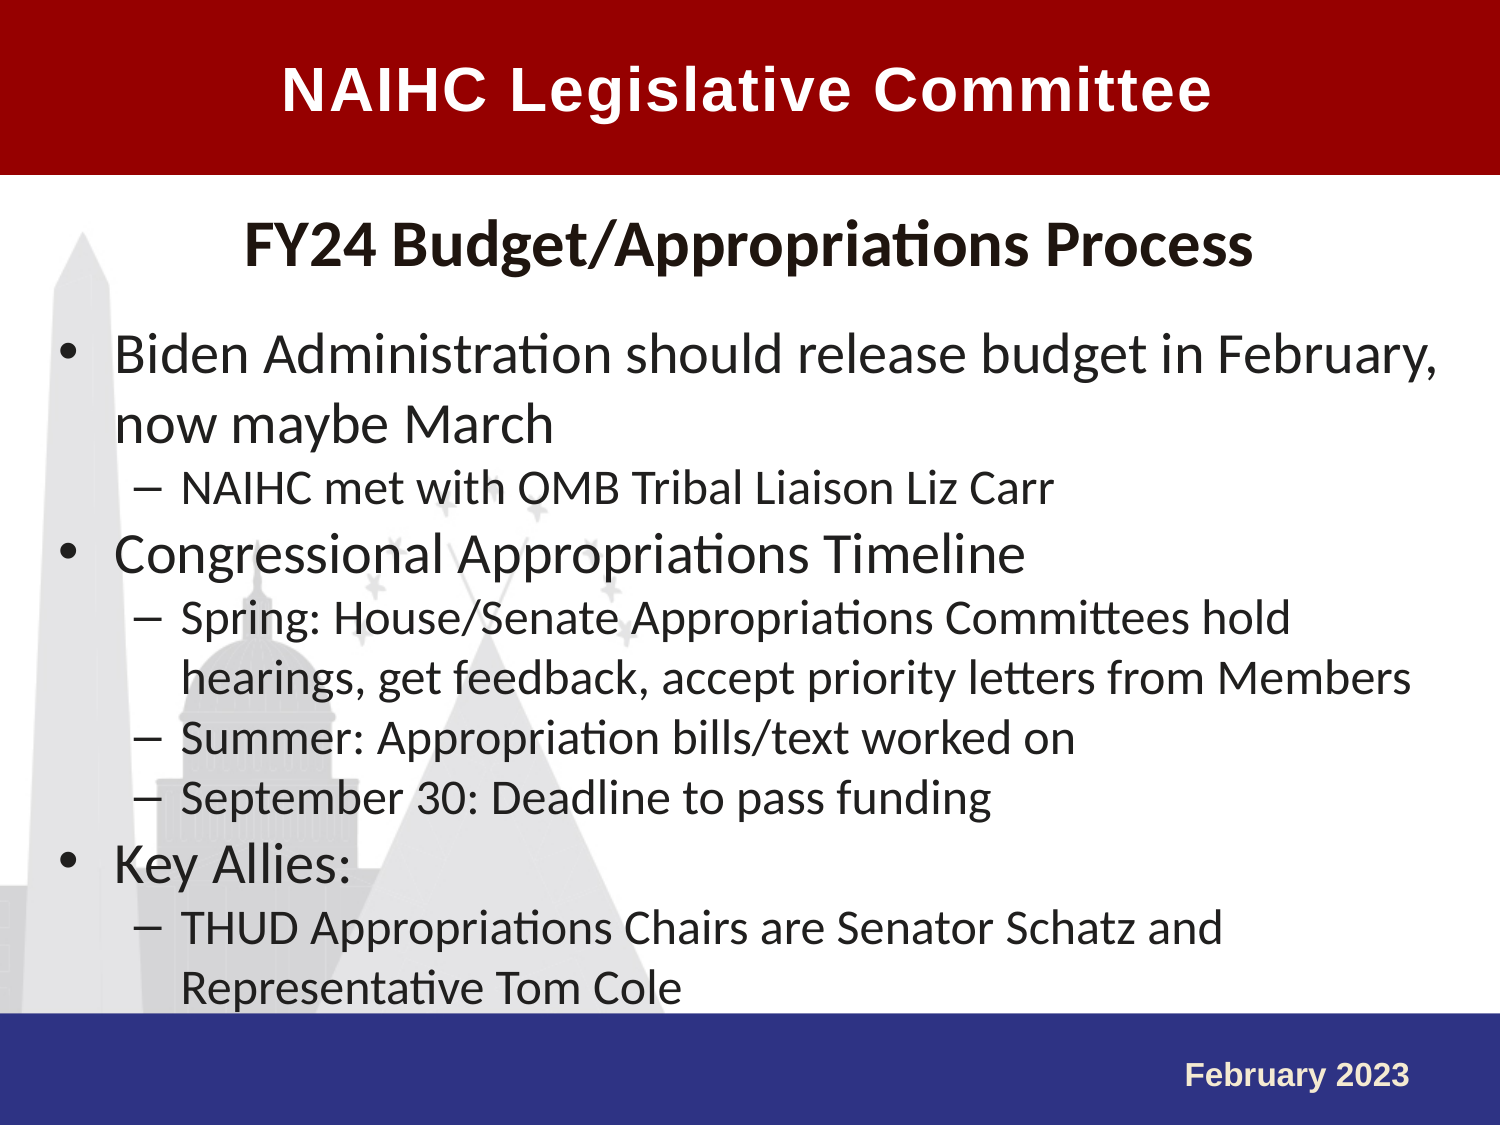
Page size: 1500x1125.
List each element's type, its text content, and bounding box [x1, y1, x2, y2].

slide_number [1074, 1042, 1425, 1103]
picture [0, 175, 1500, 1125]
list FY24 Budget/Appropriations Process Biden Administration should release budget in February, now maybe March NAIHC met with OMB Tribal Liaison Liz Carr Congressional Appropriations Timeline Spring: House/Senate Appropriations Committees hold hearings, get feedback, accept priority letters from Members Summer: Appropriation bills/text worked on September 30: Deadline to pass funding Key Allies: THUD Appropriations Chairs are Senator Schatz and Representative Tom Cole [43, 192, 1457, 1043]
text_box NAIHC Legislative Committee [0, 0, 1500, 175]
